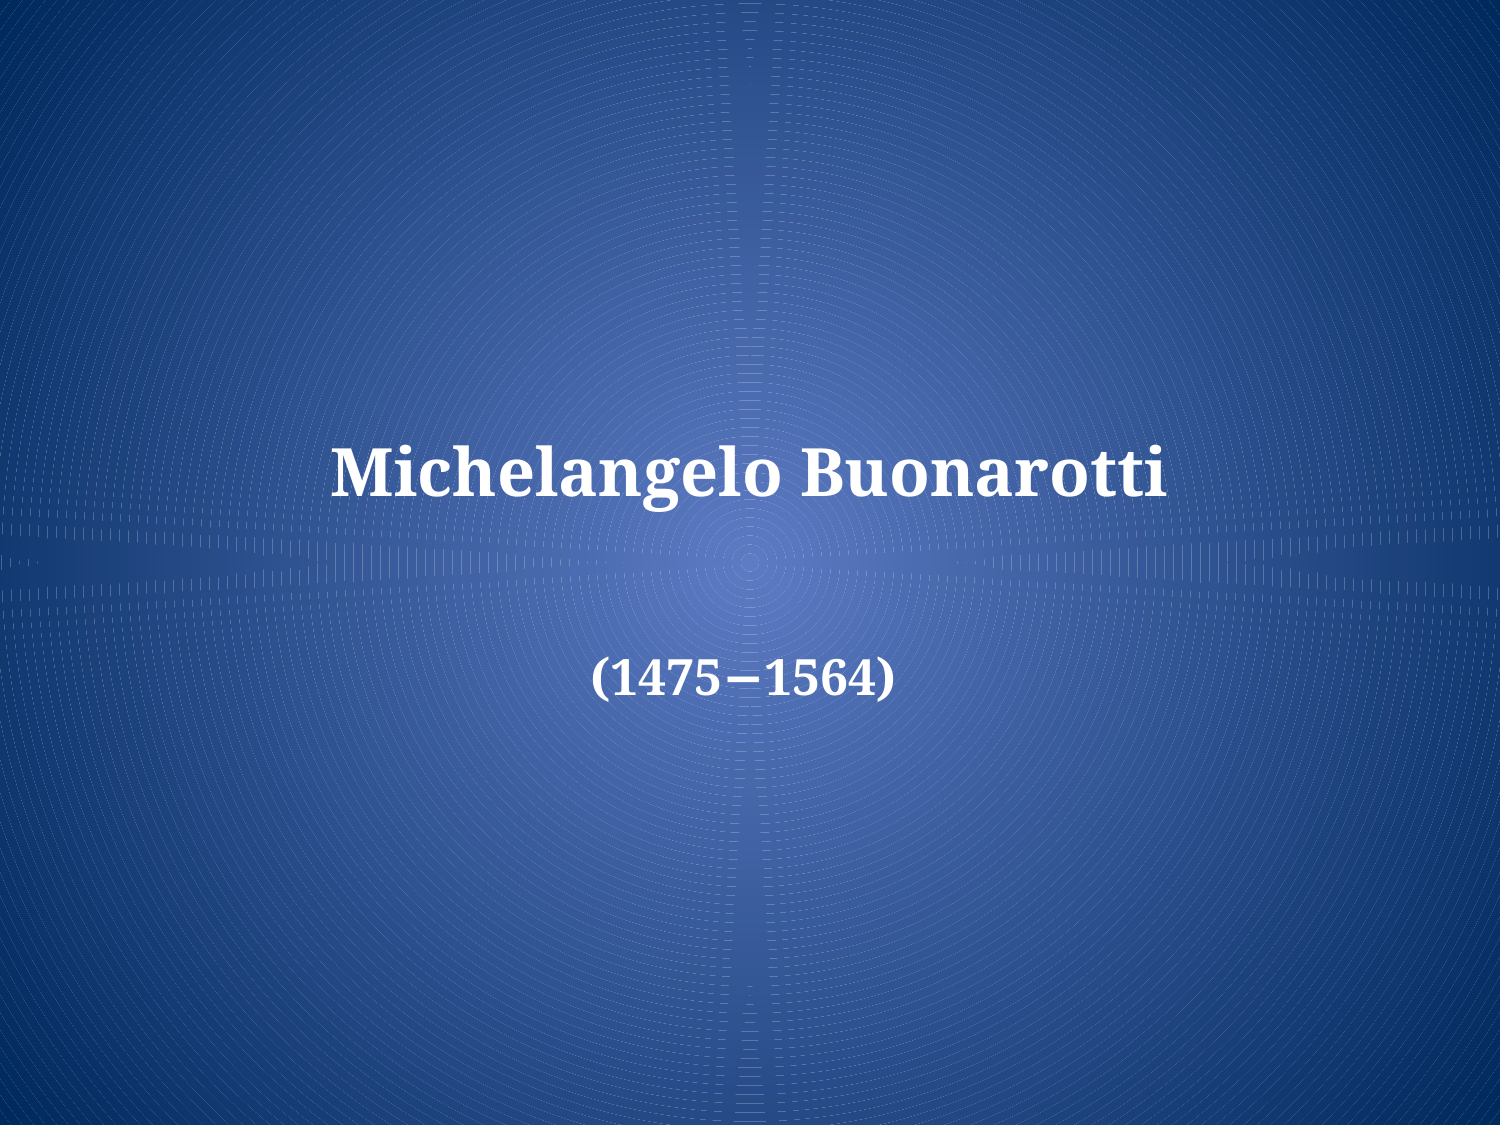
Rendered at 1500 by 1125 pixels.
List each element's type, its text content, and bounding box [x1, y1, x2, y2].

title Michelangelo Buonarotti [112, 349, 1388, 591]
subtitle (1475−1564) [225, 637, 1275, 925]
